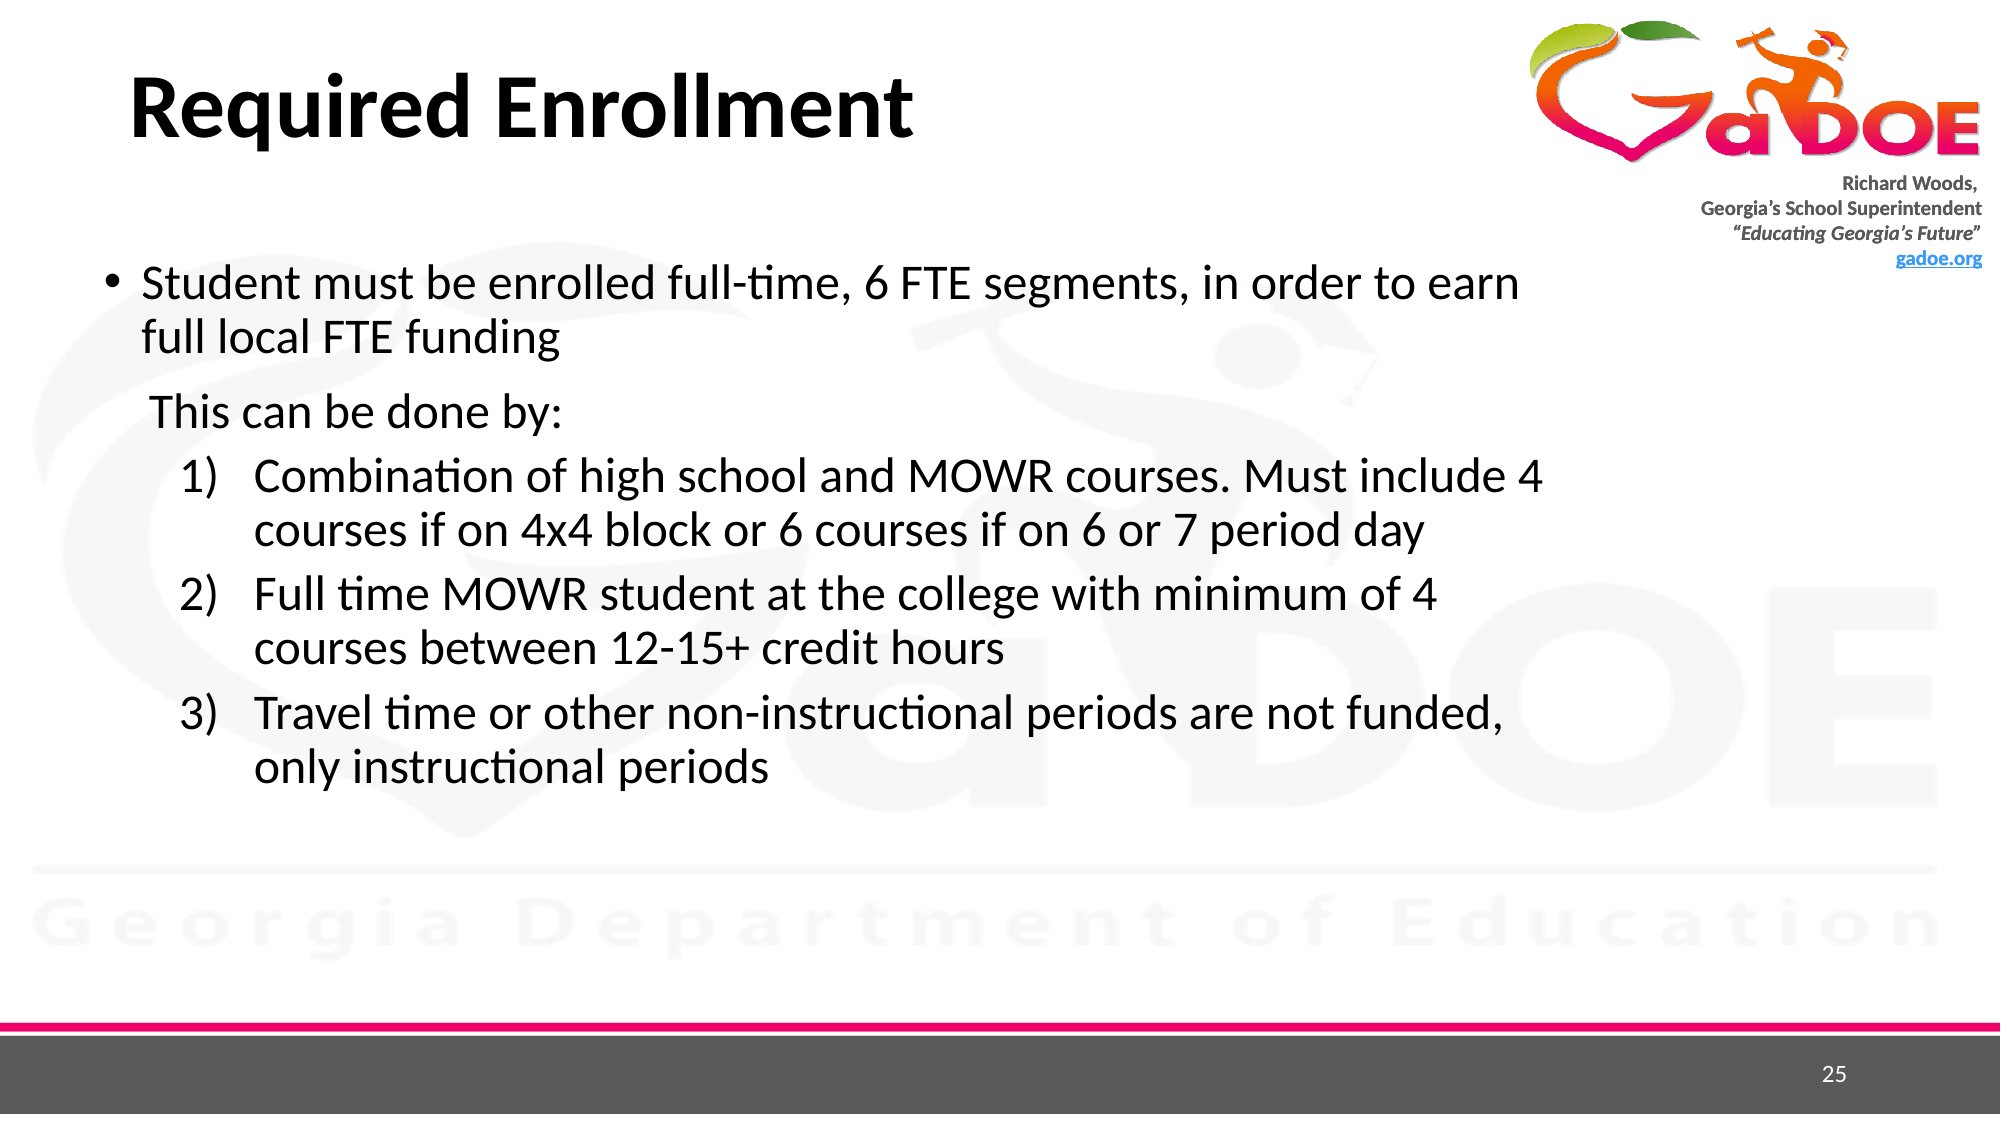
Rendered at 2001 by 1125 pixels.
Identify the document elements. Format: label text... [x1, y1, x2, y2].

list Student must be enrolled full-time, 6 FTE segments, in order to earn full local FTE funding This can be done by: Combination of high school and MOWR courses. Must include 4 courses if on 4x4 block or 6 courses if on 6 or 7 period day Full time MOWR student at the college with minimum of 4 courses between 12-15+ credit hours Travel time or other non-instructional periods are not funded, only instructional periods [88, 248, 1560, 831]
picture [1513, 8, 1998, 164]
picture [26, 235, 1964, 980]
title Required Enrollment [114, 46, 994, 169]
slide_number 25 [1412, 1042, 1863, 1103]
